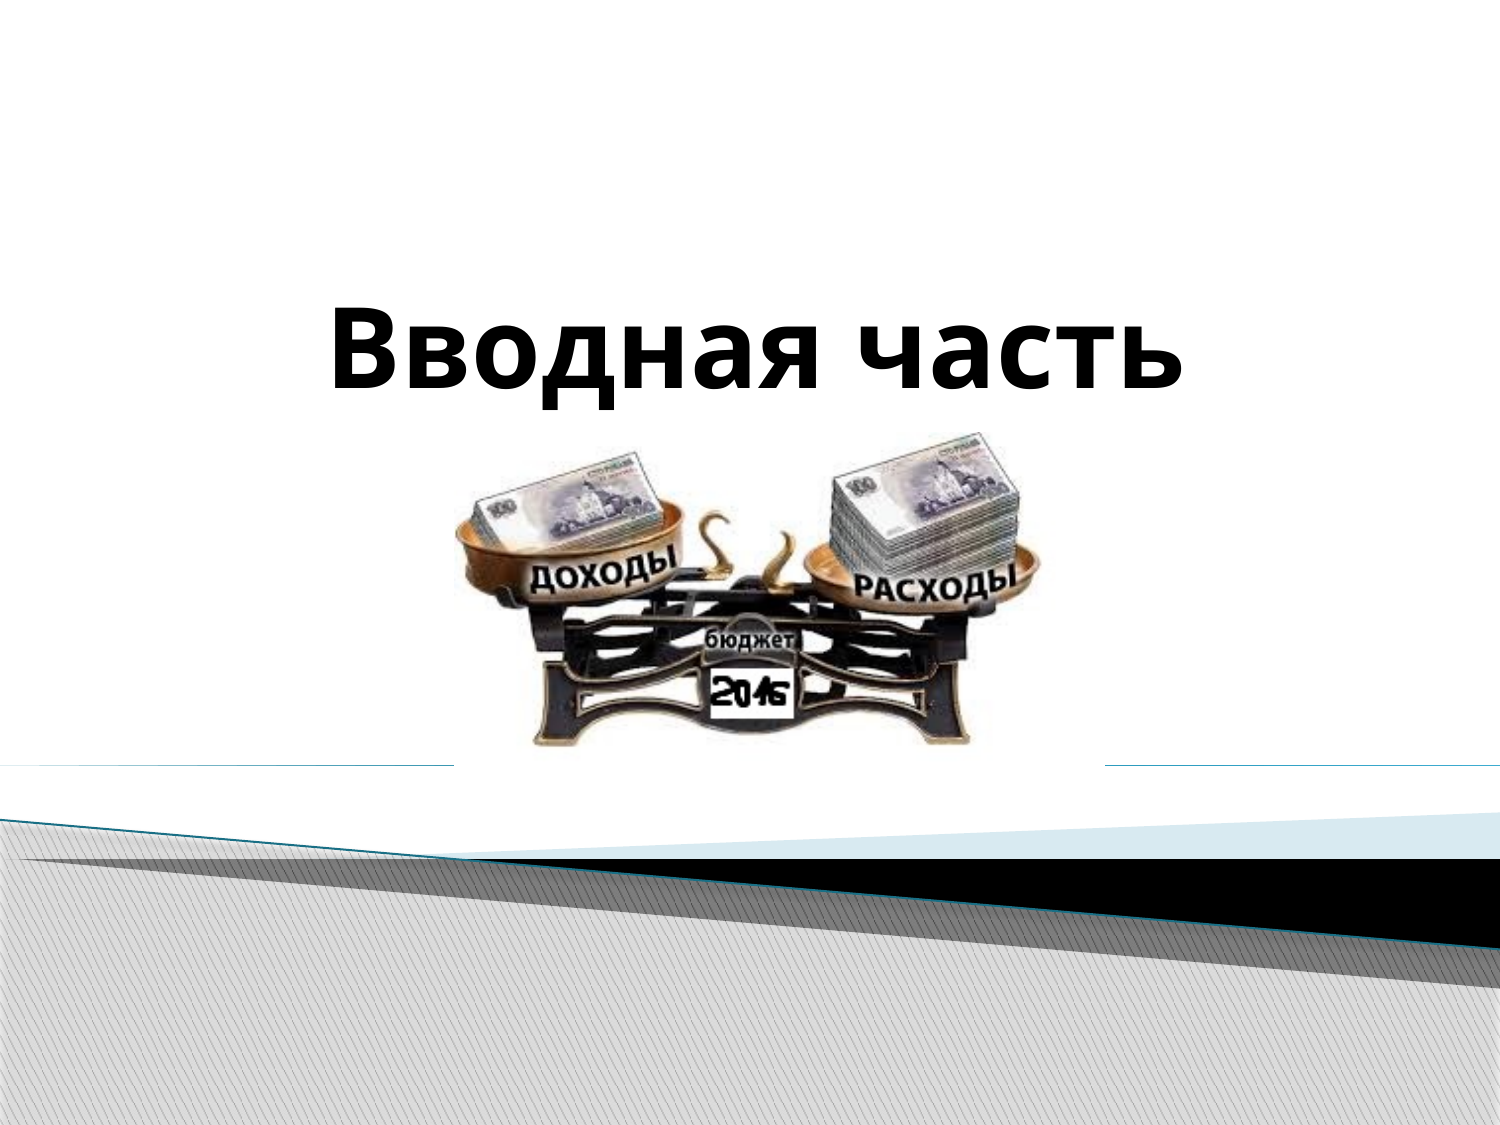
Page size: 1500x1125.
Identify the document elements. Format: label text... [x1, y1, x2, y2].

picture [454, 432, 1105, 803]
picture [5, 859, 1500, 989]
title Вводная часть [76, 302, 1436, 598]
